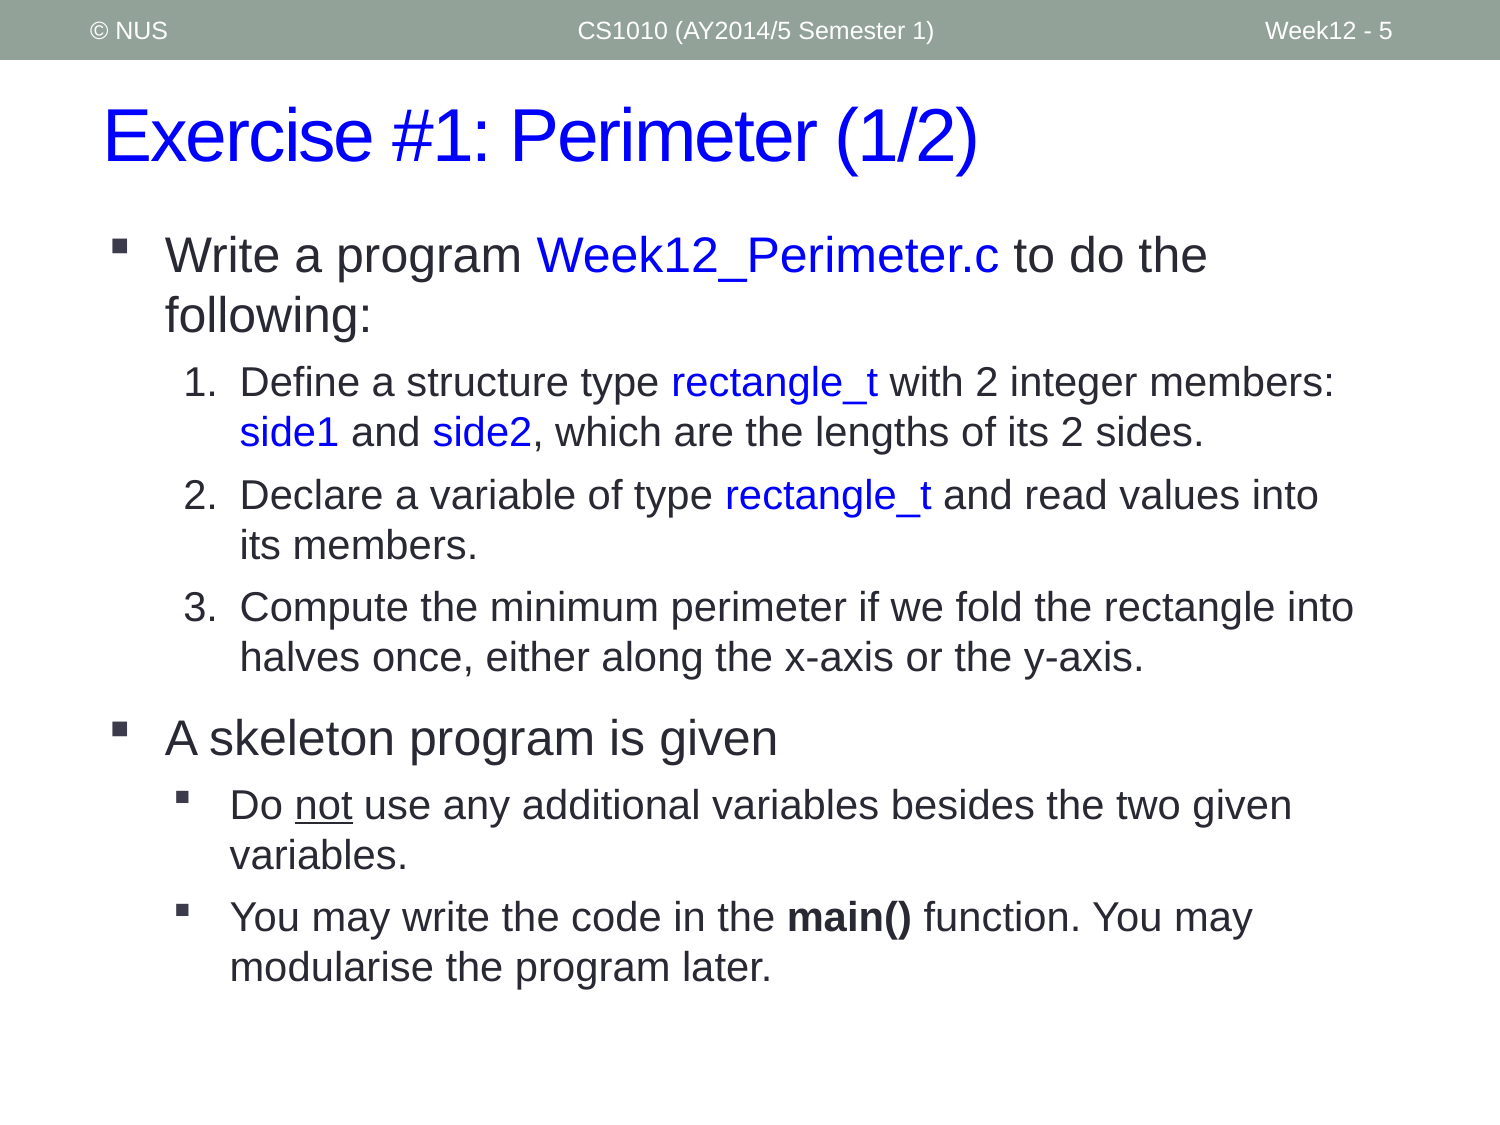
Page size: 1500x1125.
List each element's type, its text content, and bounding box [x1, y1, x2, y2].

title Exercise #1: Perimeter (1/2) [87, 62, 1463, 200]
text_box Write a program Week12_Perimeter.c to do the following: Define a structure type rectangle_t with 2 integer members: side1 and side2, which are the lengths of its 2 sides. Declare a variable of type rectangle_t and read values into its members. Compute the minimum perimeter if we fold the rectangle into halves once, either along the x-axis or the y-axis. A skeleton program is given Do not use any additional variables besides the two given variables. You may write the code in the main() function. You may modularise the program later. [93, 215, 1387, 1039]
slide_number Week12 - 5 [1250, 3, 1425, 57]
footer CS1010 (AY2014/5 Semester 1) [562, 3, 1238, 57]
slide_number © NUS [75, 3, 550, 57]
